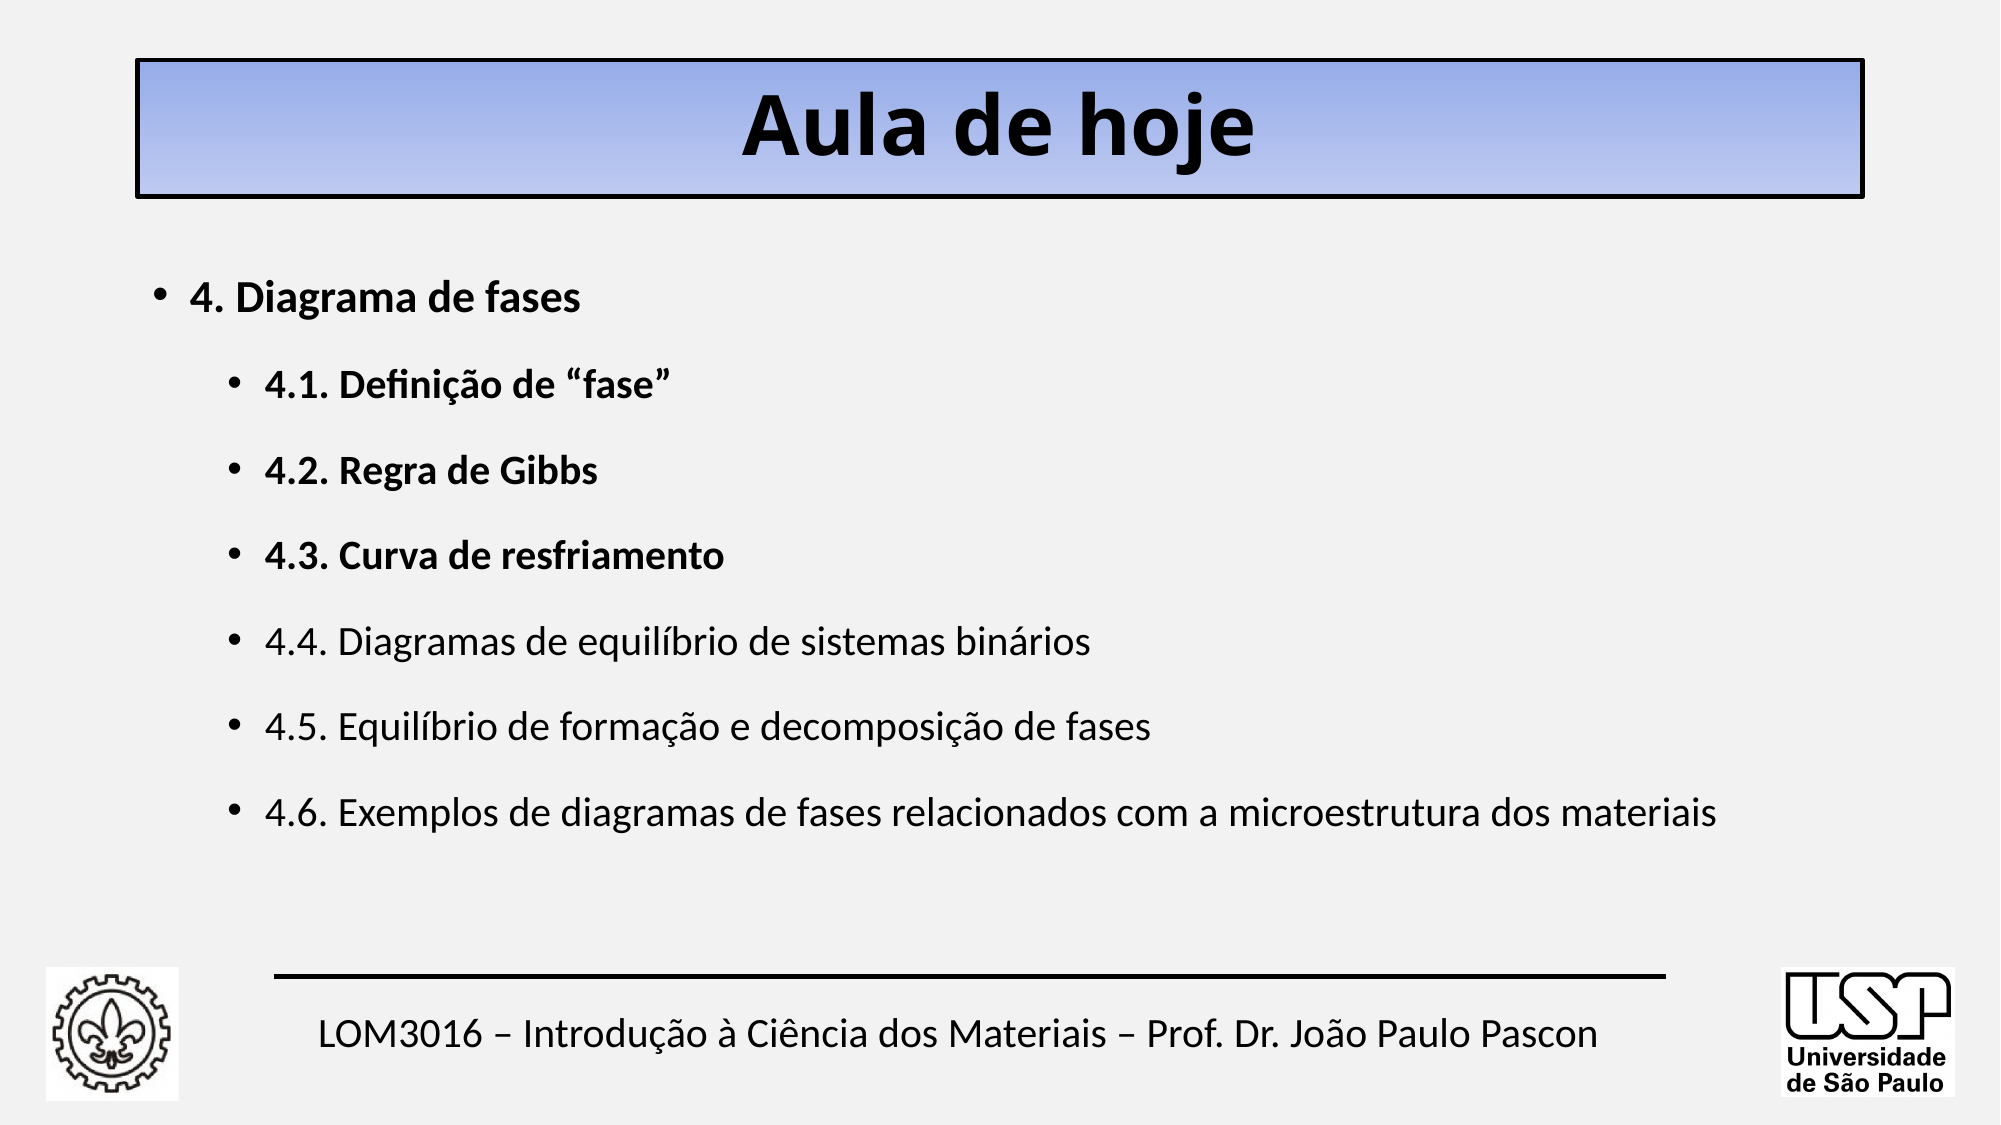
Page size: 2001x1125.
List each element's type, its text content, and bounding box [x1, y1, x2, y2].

list 4. Diagrama de fases 4.1. Definição de “fase” 4.2. Regra de Gibbs 4.3. Curva de resfriamento 4.4. Diagramas de equilíbrio de sistemas binários 4.5. Equilíbrio de formação e decomposição de fases 4.6. Exemplos de diagramas de fases relacionados com a microestrutura dos materiais [137, 231, 1863, 944]
text_box LOM3016 – Introdução à Ciência dos Materiais – Prof. Dr. João Paulo Pascon [202, 998, 1716, 1064]
picture [1781, 967, 1955, 1097]
title Aula de hoje [137, 59, 1863, 197]
picture [45, 967, 179, 1101]
